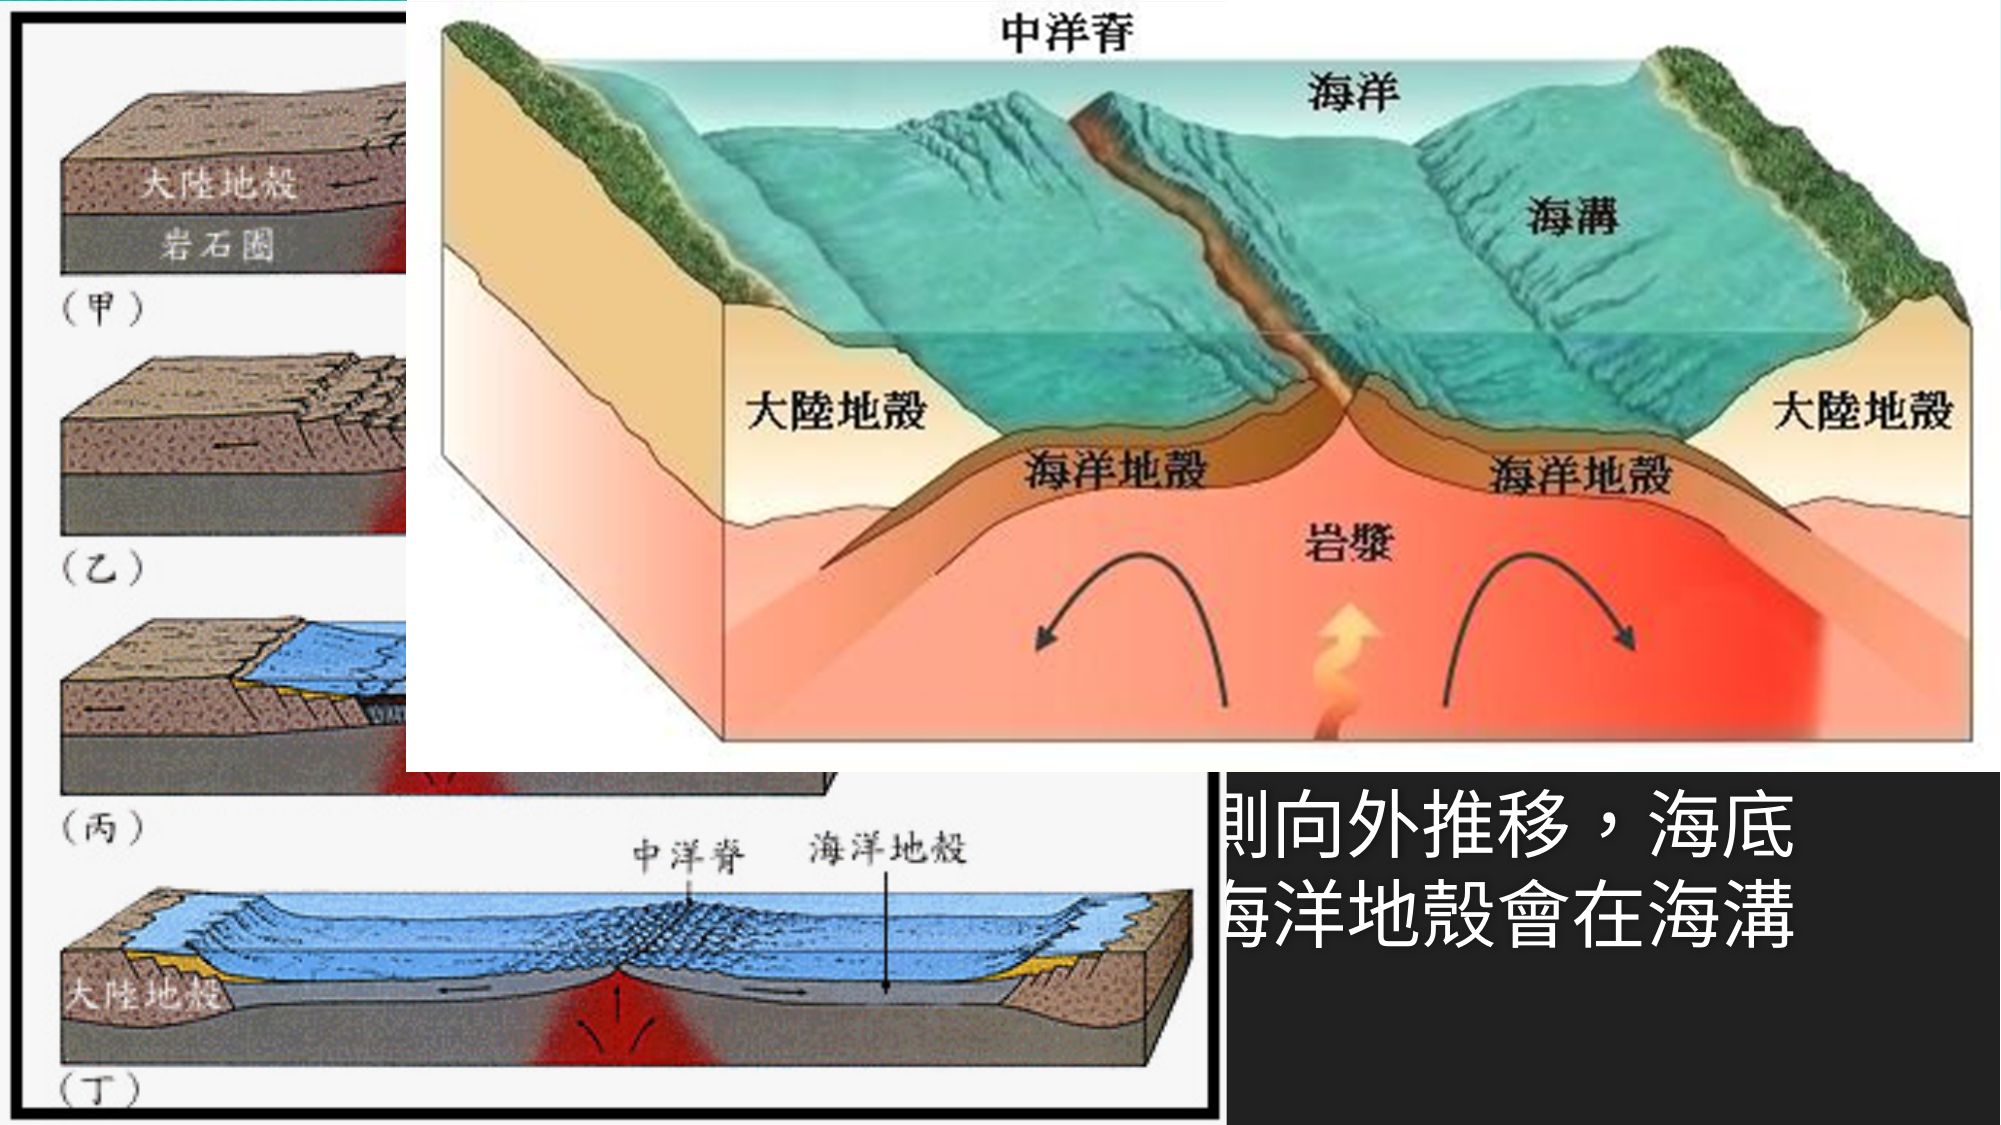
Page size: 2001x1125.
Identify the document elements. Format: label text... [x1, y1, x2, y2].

list 主要概念的模型 湧出的岩漿冷凝形成新的海洋地殼，因其為新生，所以附近缺乏沉積物的沉積 新生的海洋地殼由中洋脊兩側向外推移，海底因而擴張，遠離中洋脊的老海洋地殼會在海溝處沉入地下，返回地函 [1227, 772, 1866, 1125]
picture [0, 0, 2000, 1125]
